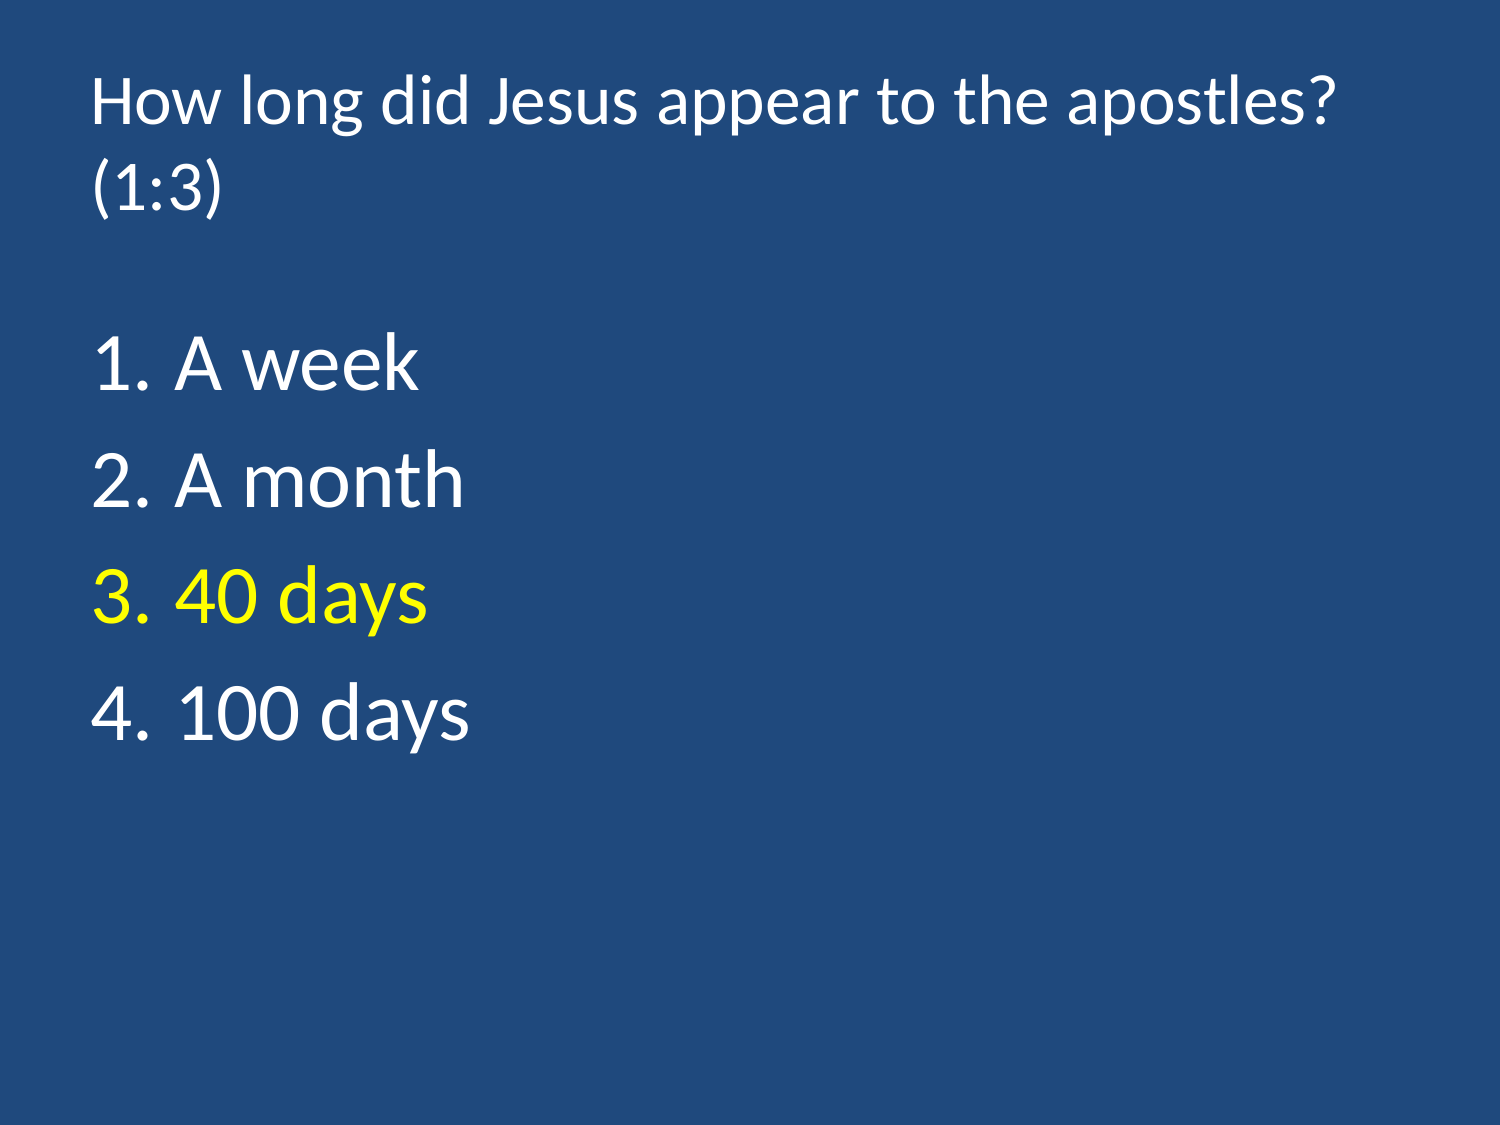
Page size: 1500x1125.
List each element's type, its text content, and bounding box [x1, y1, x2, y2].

list A week A month 40 days 100 days [75, 299, 1425, 1005]
title How long did Jesus appear to the apostles? (1:3) [75, 45, 1425, 233]
